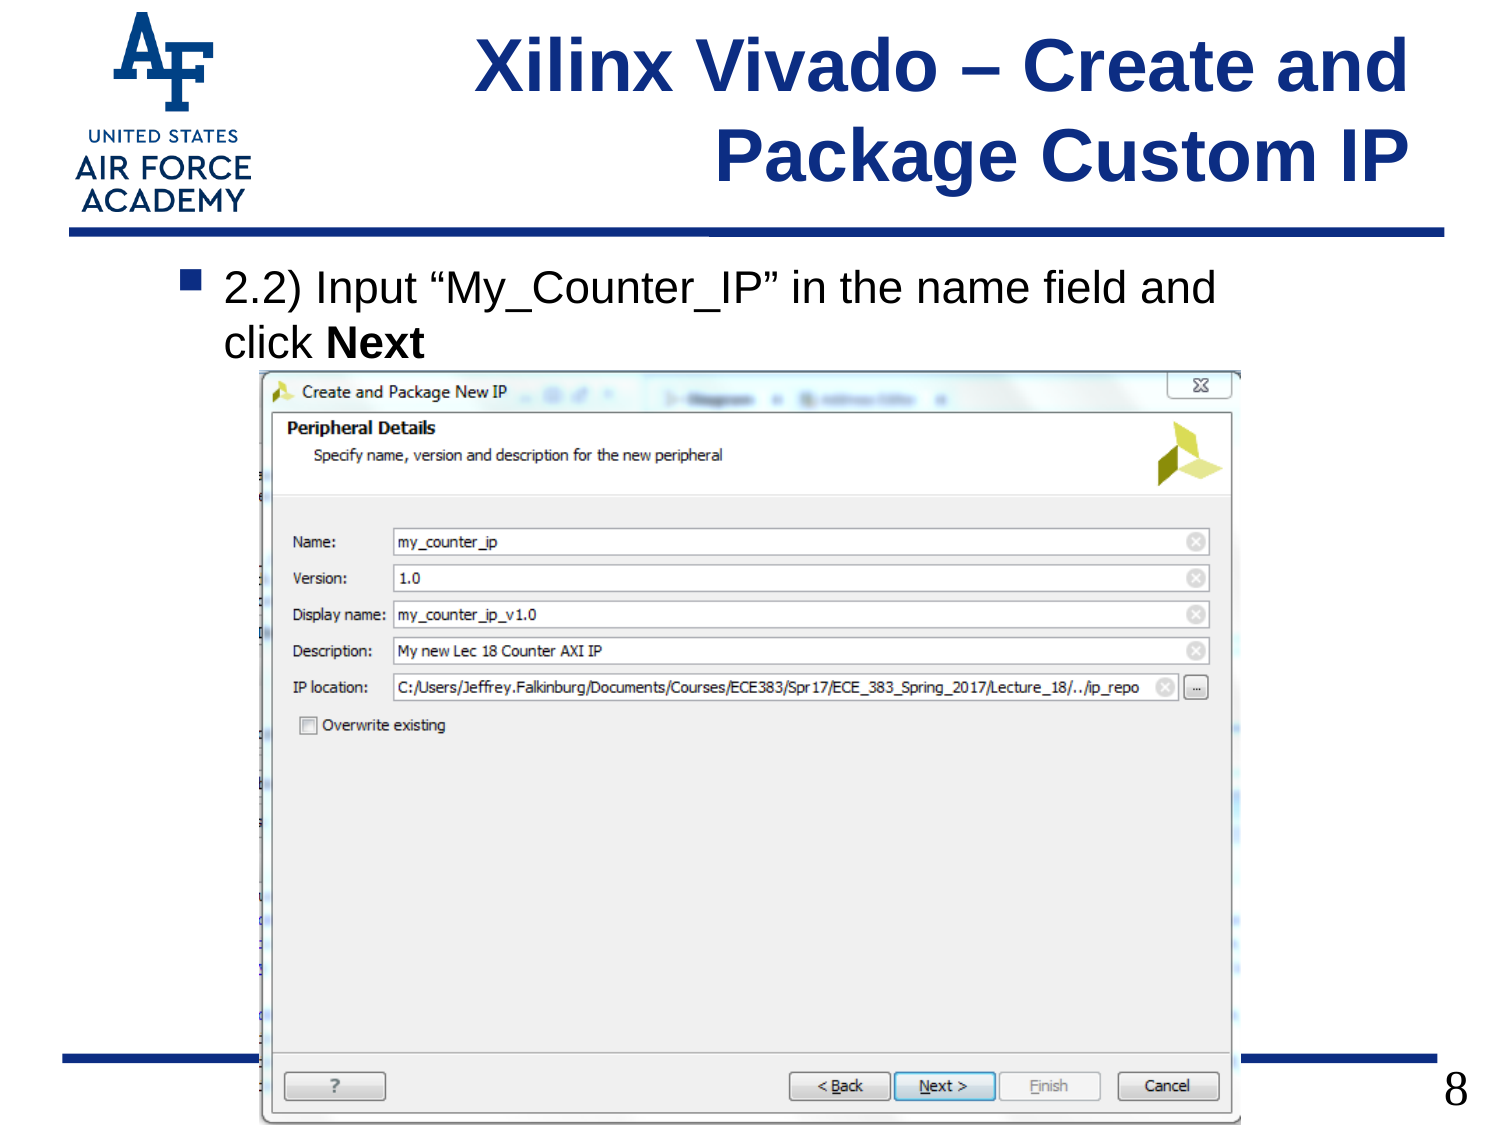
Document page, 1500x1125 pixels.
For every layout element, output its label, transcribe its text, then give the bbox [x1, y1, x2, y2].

list 2.2) Input “My_Counter_IP” in the name field and click Next [95, 249, 1430, 960]
picture [259, 370, 1241, 1125]
title Xilinx Vivado – Create and Package Custom IP [313, 12, 1427, 201]
slide_number 8 [1245, 1047, 1484, 1125]
picture [75, 12, 251, 212]
